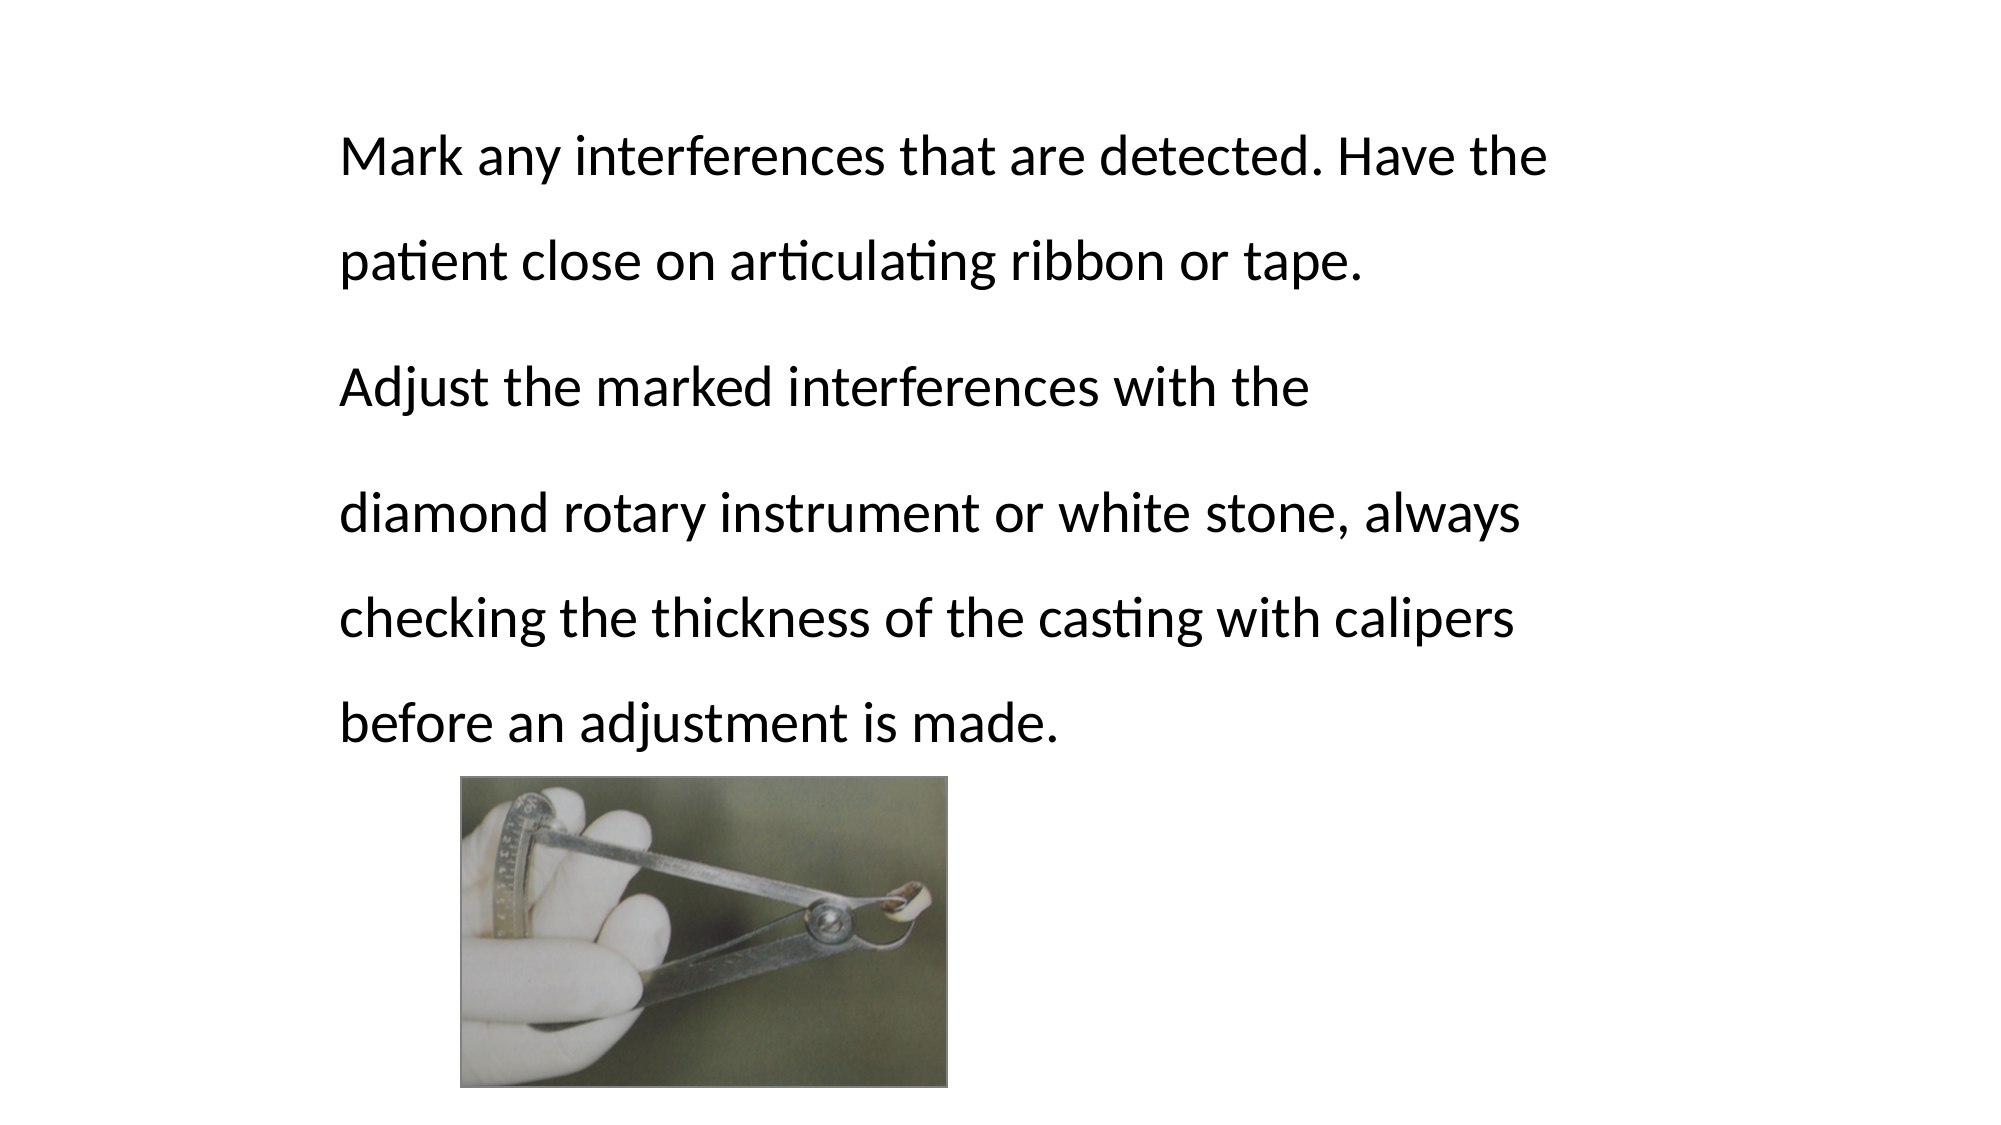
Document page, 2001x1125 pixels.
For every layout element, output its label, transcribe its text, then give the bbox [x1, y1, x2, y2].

picture [460, 776, 948, 1088]
list Mark any interferences that are detected. Have the patient close on articulating ribbon or tape. Adjust the marked interferences with the diamond rotary instrument or white stone, always checking the thickness of the casting with calipers before an adjustment is made. [324, 75, 1675, 1005]
